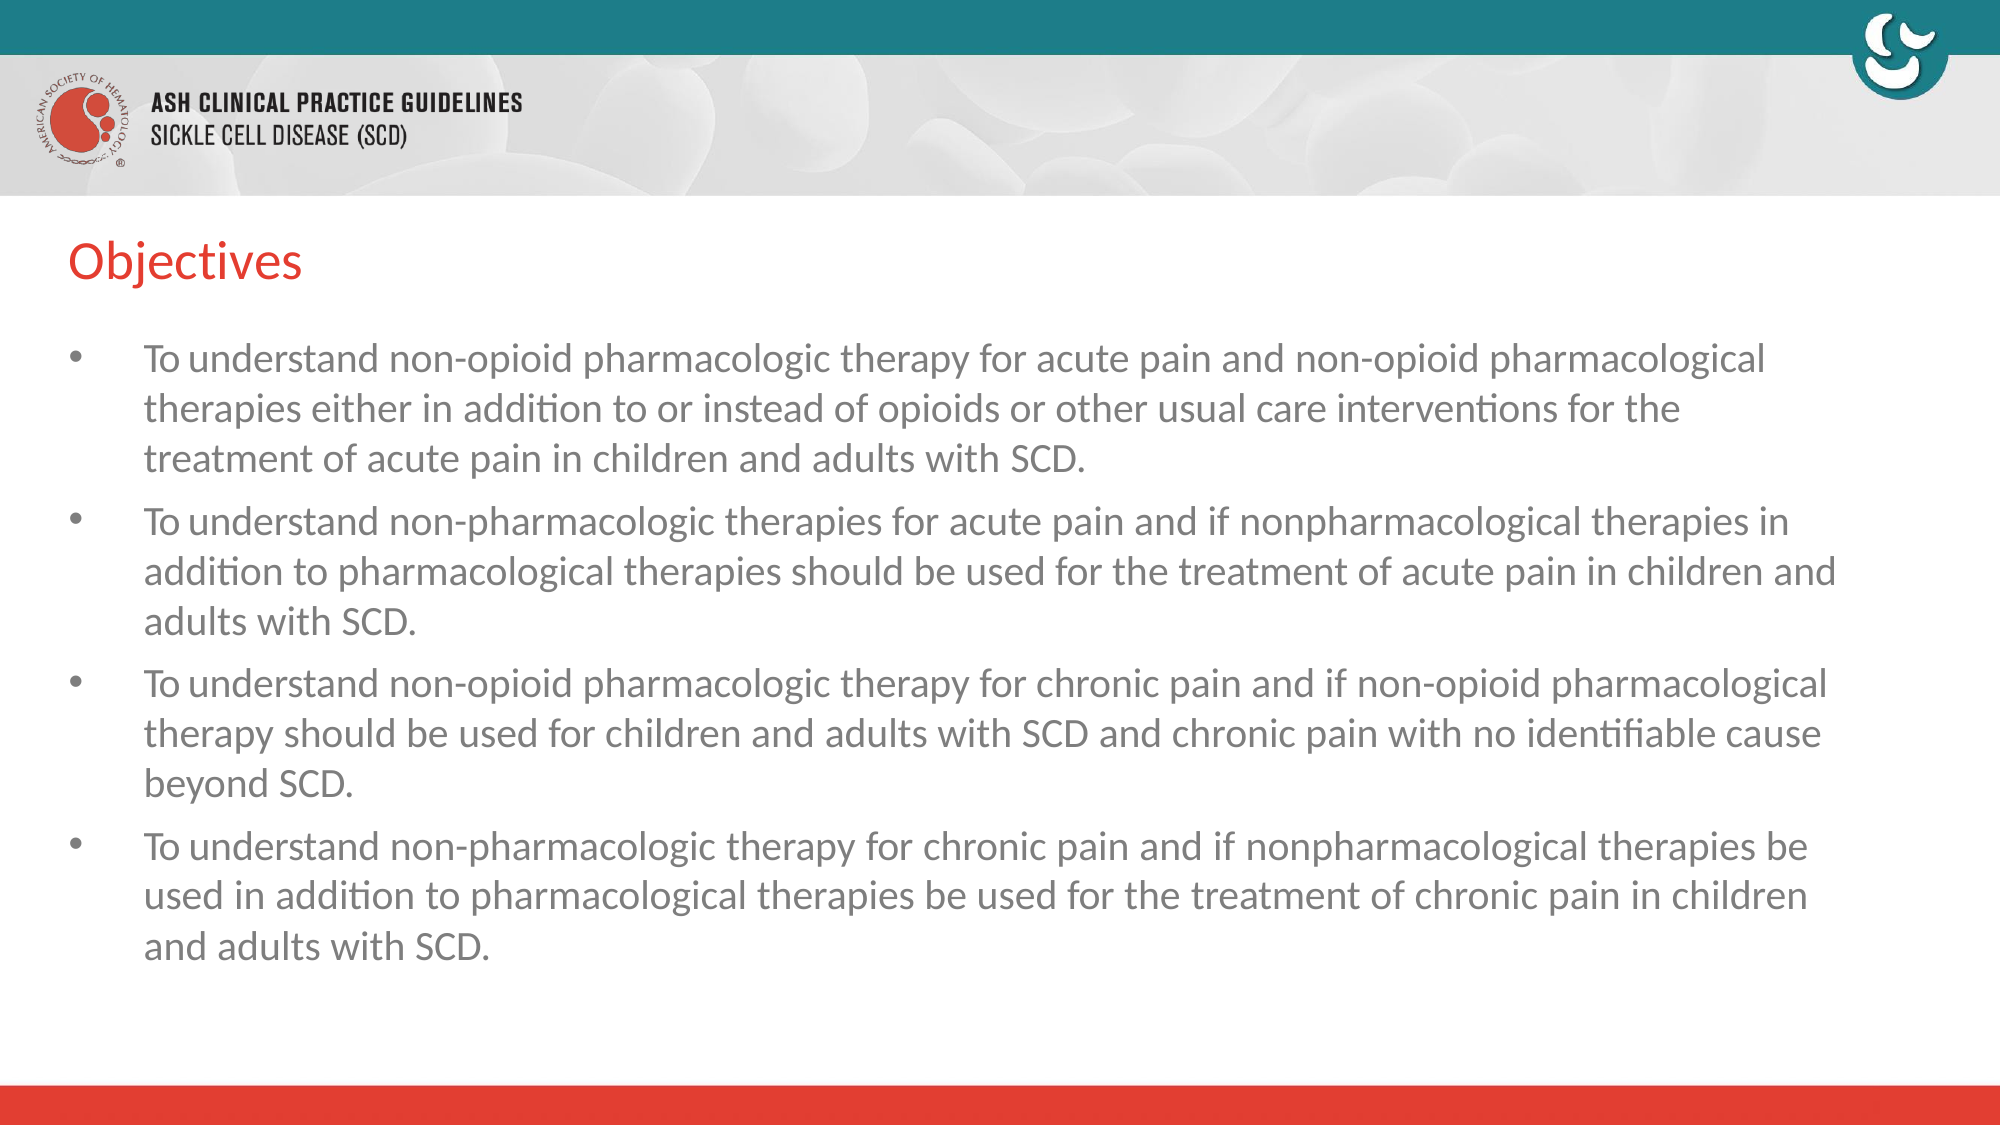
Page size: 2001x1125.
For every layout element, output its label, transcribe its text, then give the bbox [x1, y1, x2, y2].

picture [0, 0, 2000, 1125]
title Objectives [66, 224, 307, 330]
text_box To understand non-opioid pharmacologic therapy for acute pain and non-opioid pharmacological therapies either in addition to or instead of opioids or other usual care interventions for the treatment of acute pain in children and adults with SCD. To understand non-pharmacologic therapies for acute pain and if nonpharmacological therapies in addition to pharmacological therapies should be used for the treatment of acute pain in children and adults with SCD. To understand non-opioid pharmacologic therapy for chronic pain and if non-opioid pharmacological therapy should be used for children and adults with SCD and chronic pain with no identifiable cause beyond SCD. To understand non-pharmacologic therapy for chronic pain and if nonpharmacological therapies be used in addition to pharmacological therapies be used for the treatment of chronic pain in children and adults with SCD. [66, 330, 1860, 969]
